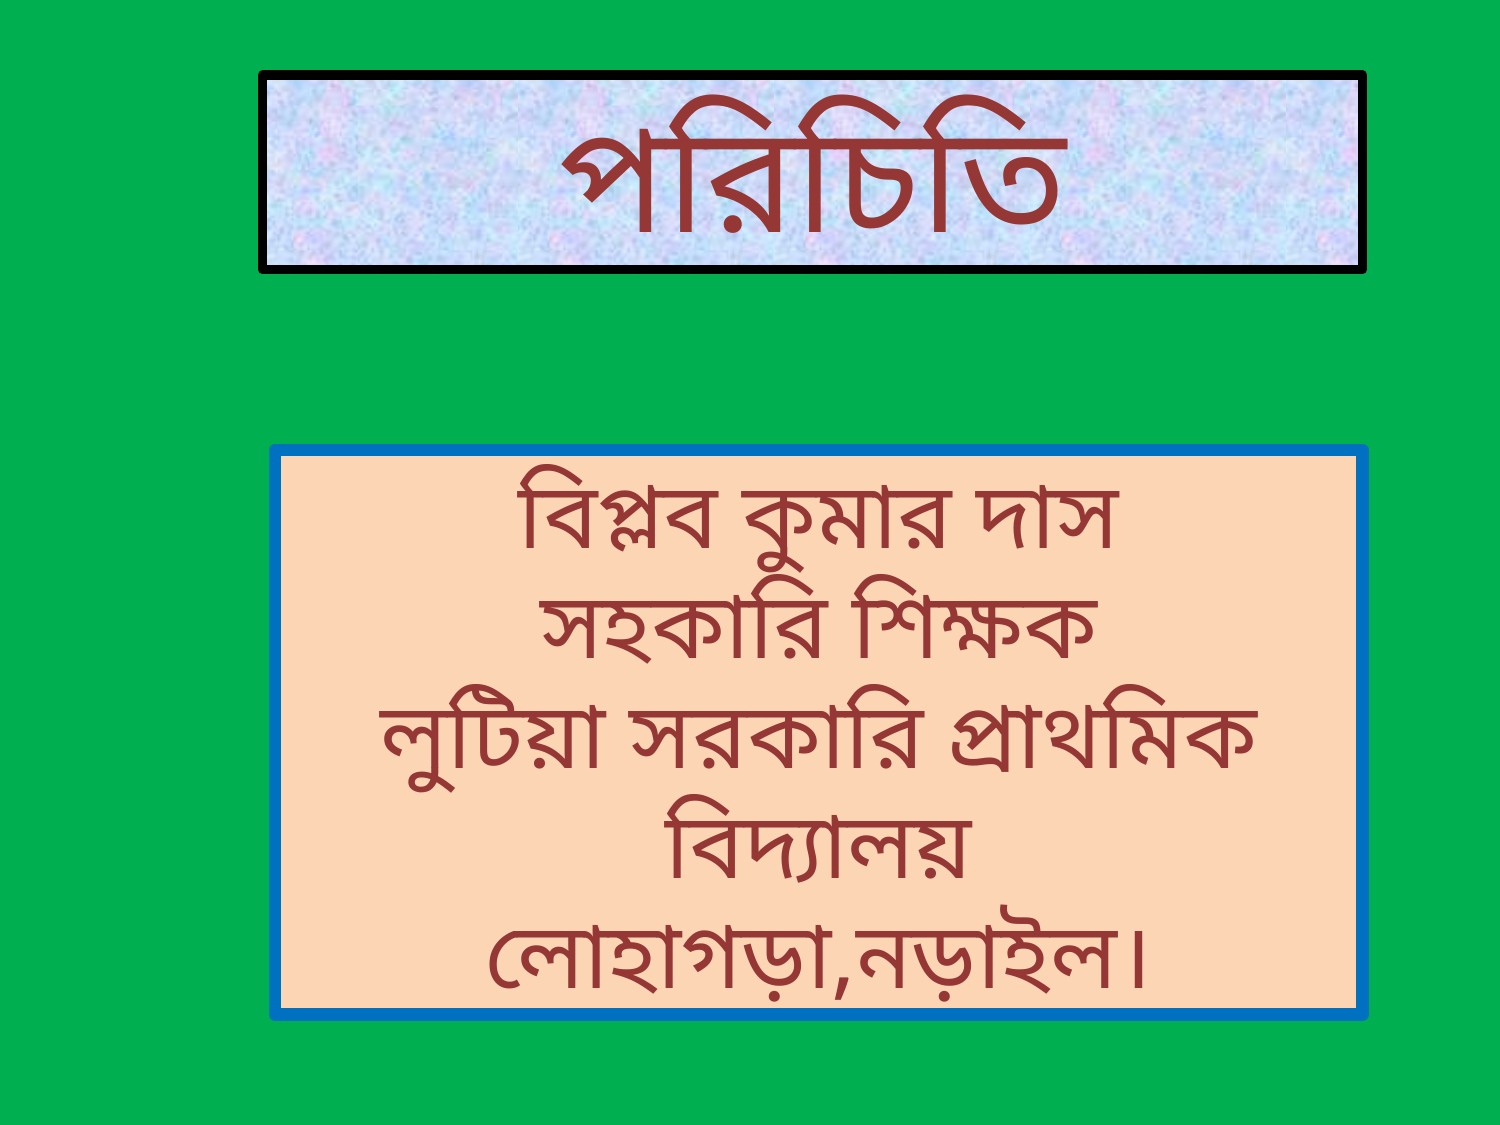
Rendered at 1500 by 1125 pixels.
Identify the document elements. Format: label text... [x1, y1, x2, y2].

text_box পরিচিতি [262, 74, 1363, 270]
text_box বিপ্লব কুমার দাস সহকারি শিক্ষক লুটিয়া সরকারি প্রাথমিক বিদ্যালয় লোহাগড়া,নড়াইল। [275, 449, 1363, 1015]
